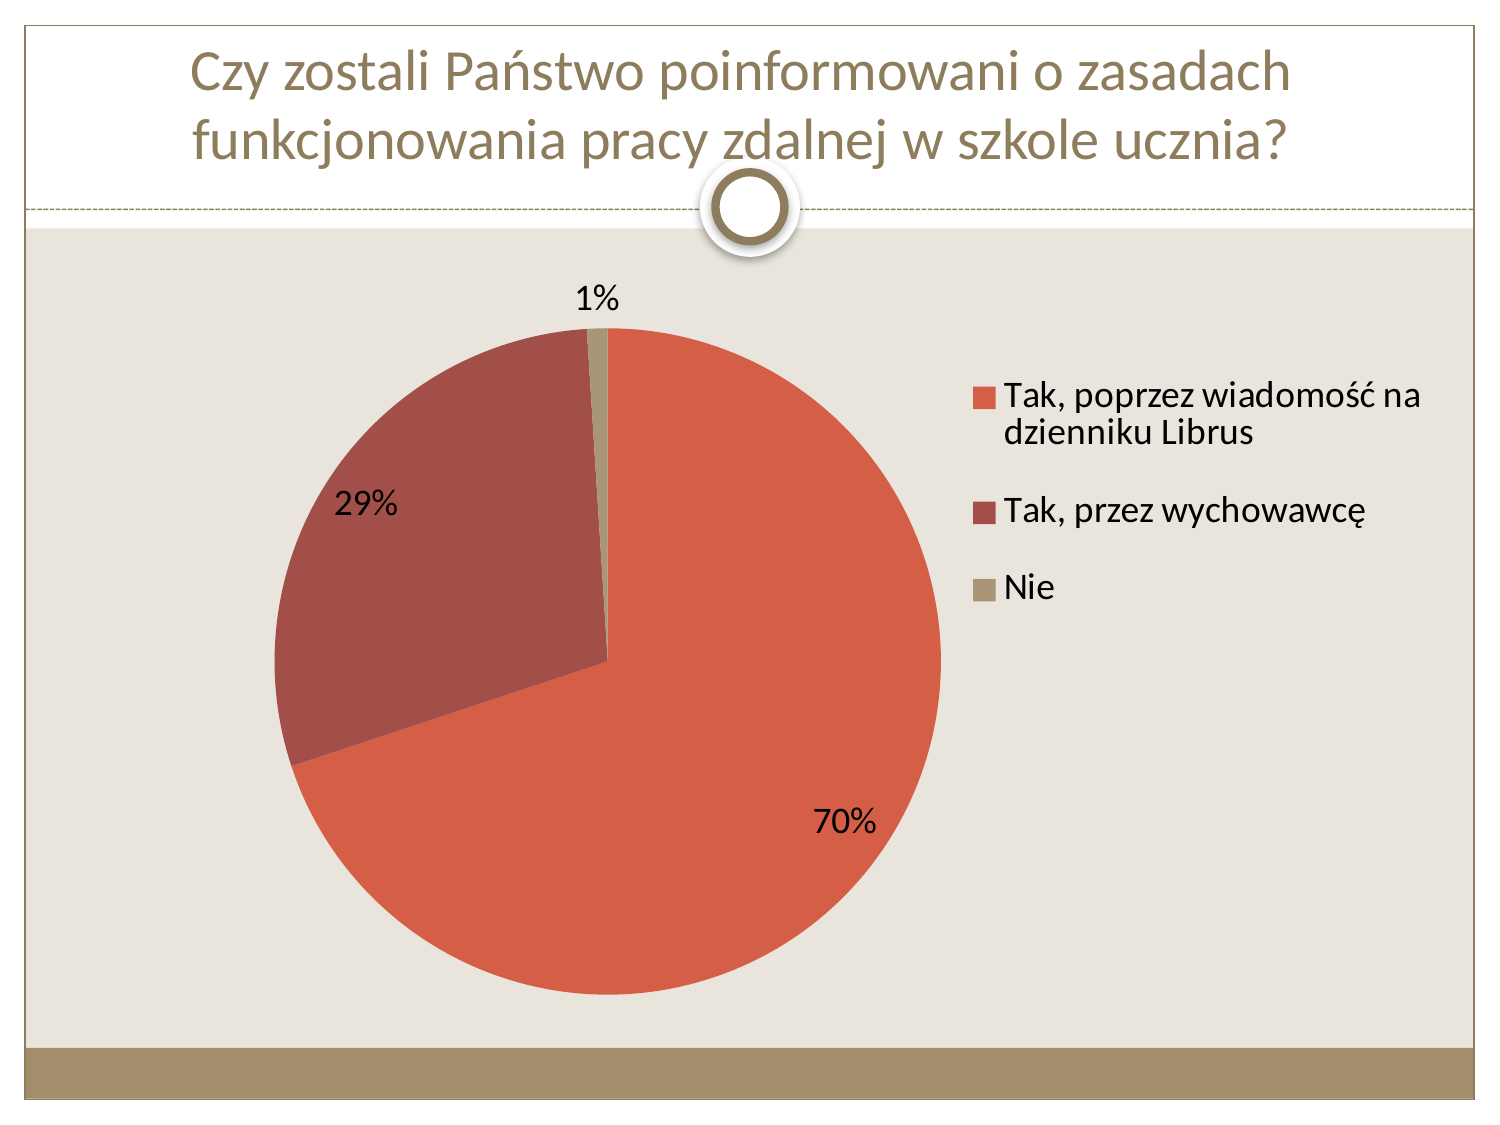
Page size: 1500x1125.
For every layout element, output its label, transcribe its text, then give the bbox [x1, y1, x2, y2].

chart [100, 266, 1500, 1010]
title Czy zostali Państwo poinformowani o zasadach funkcjonowania pracy zdalnej w szkole ucznia? [41, 54, 1442, 179]
